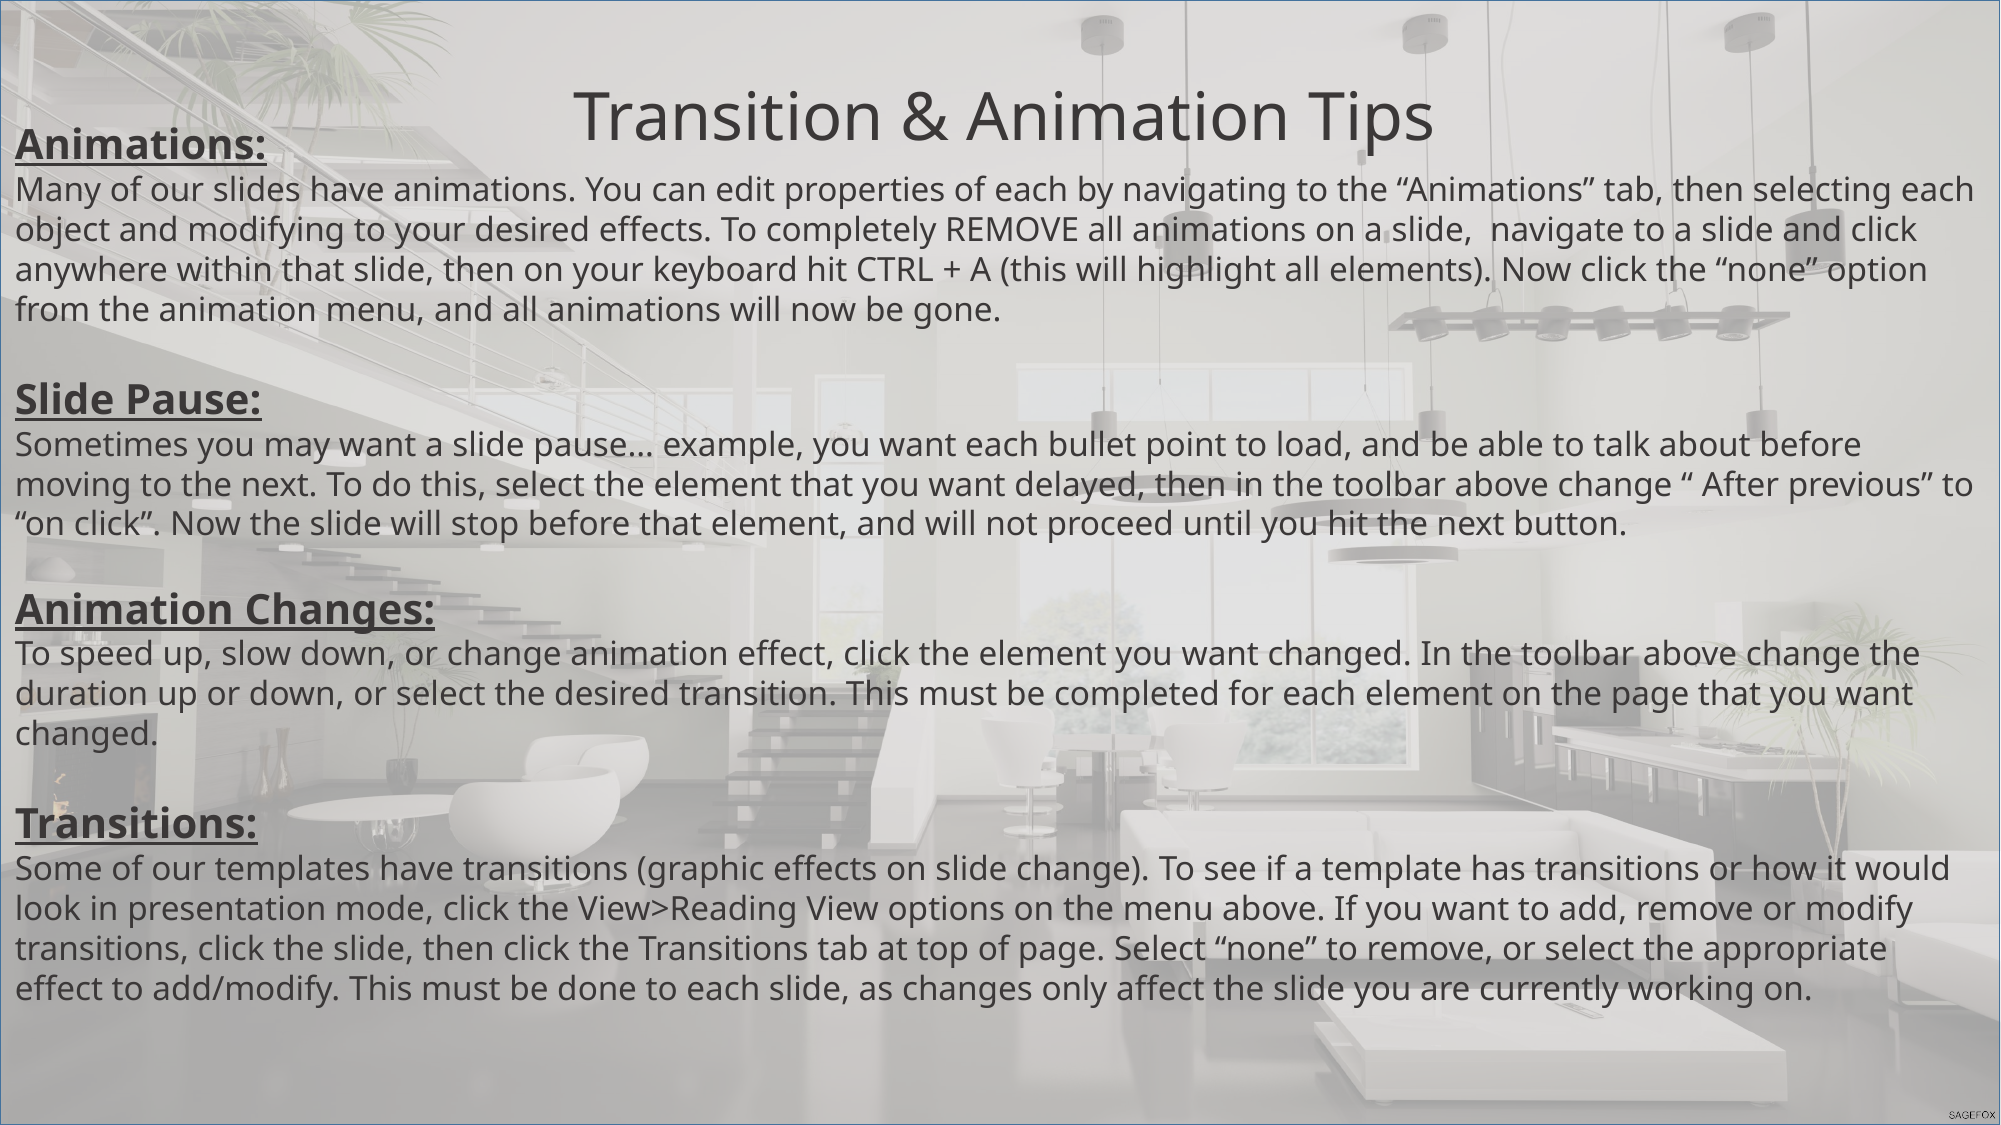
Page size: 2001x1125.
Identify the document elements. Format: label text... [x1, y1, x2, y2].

text_box Animations: Many of our slides have animations. You can edit properties of each by navigating to the “Animations” tab, then selecting each object and modifying to your desired effects. To completely REMOVE all animations on a slide, navigate to a slide and click anywhere within that slide, then on your keyboard hit CTRL + A (this will highlight all elements). Now click the “none” option from the animation menu, and all animations will now be gone. Slide Pause: Sometimes you may want a slide pause… example, you want each bullet point to load, and be able to talk about before moving to the next. To do this, select the element that you want delayed, then in the toolbar above change “ After previous” to “on click”. Now the slide will stop before that element, and will not proceed until you hit the next button. Animation Changes: To speed up, slow down, or change animation effect, click the element you want changed. In the toolbar above change the duration up or down, or select the desired transition. This must be completed for each element on the page that you want changed. Transitions: Some of our templates have transitions (graphic effects on slide change). To see if a template has transitions or how it would look in presentation mode, click the View>Reading View options on the menu above. If you want to add, remove or modify transitions, click the slide, then click the Transitions tab at top of page. Select “none” to remove, or select the appropriate effect to add/modify. This must be done to each slide, as changes only affect the slide you are currently working on. [0, 0, 2000, 1125]
title Transition & Animation Tips [477, 59, 1532, 177]
